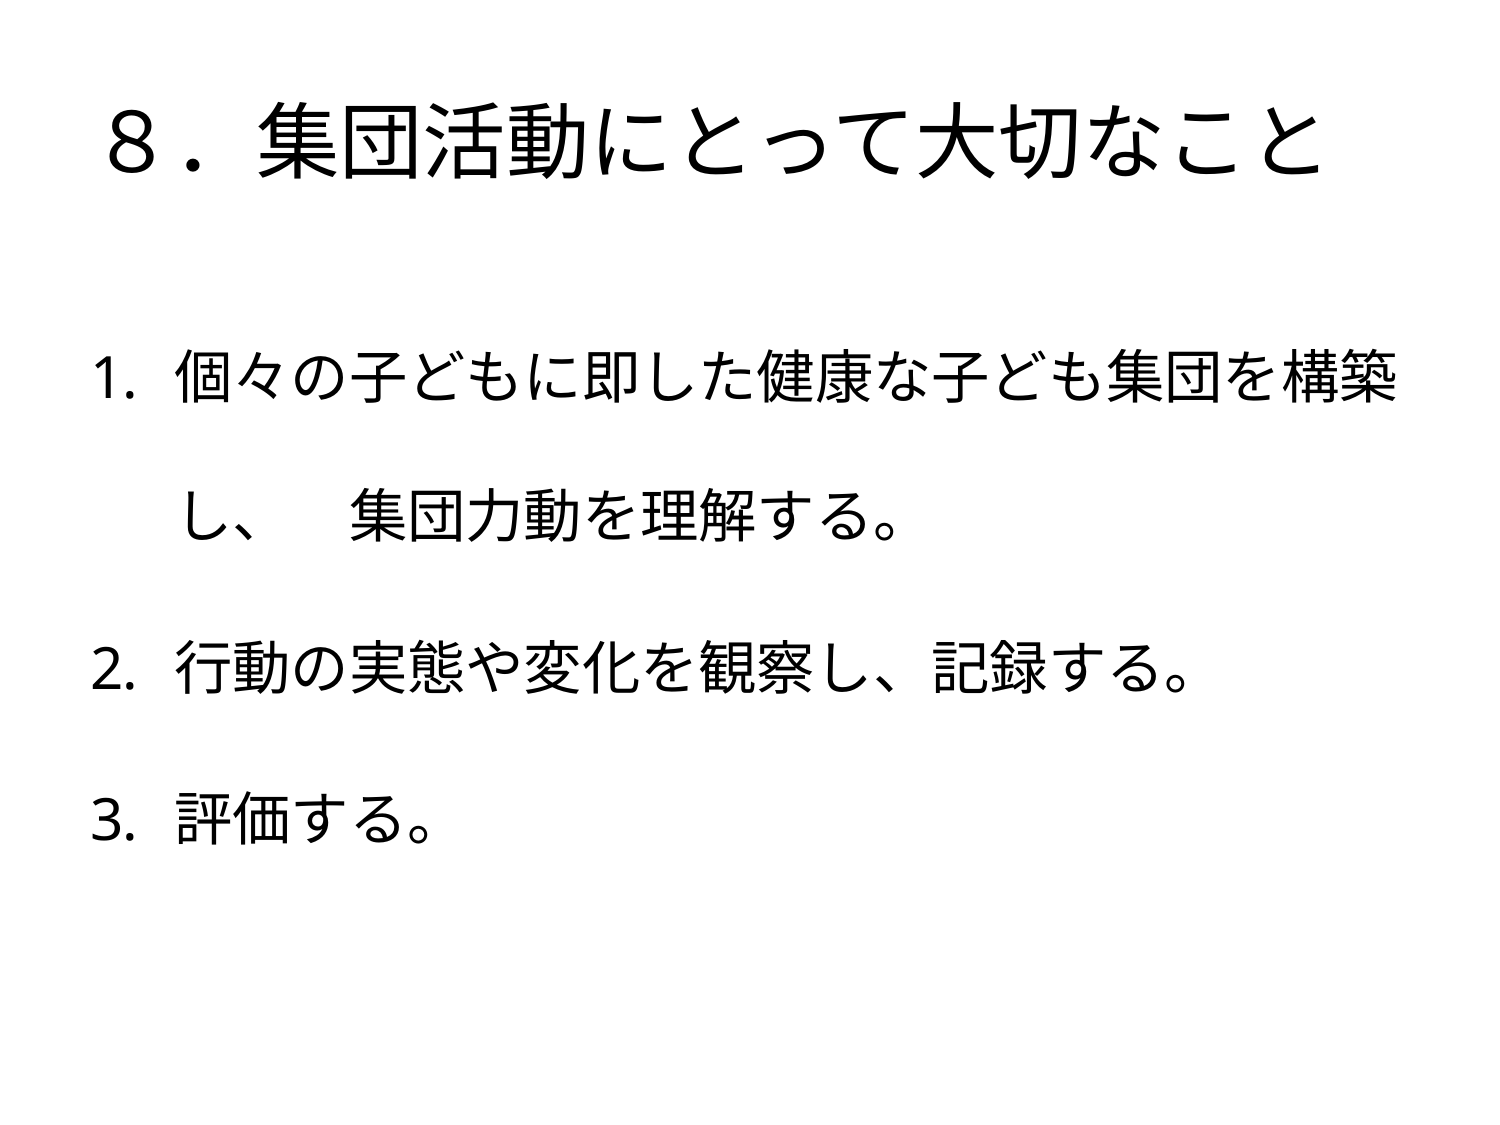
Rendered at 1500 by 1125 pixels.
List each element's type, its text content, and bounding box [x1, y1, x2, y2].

list 個々の子どもに即した健康な子ども集団を構築し、 集団力動を理解する。 行動の実態や変化を観察し、記録する。 評価する。 [75, 262, 1425, 1005]
title ８．集団活動にとって大切なこと [75, 45, 1425, 233]
